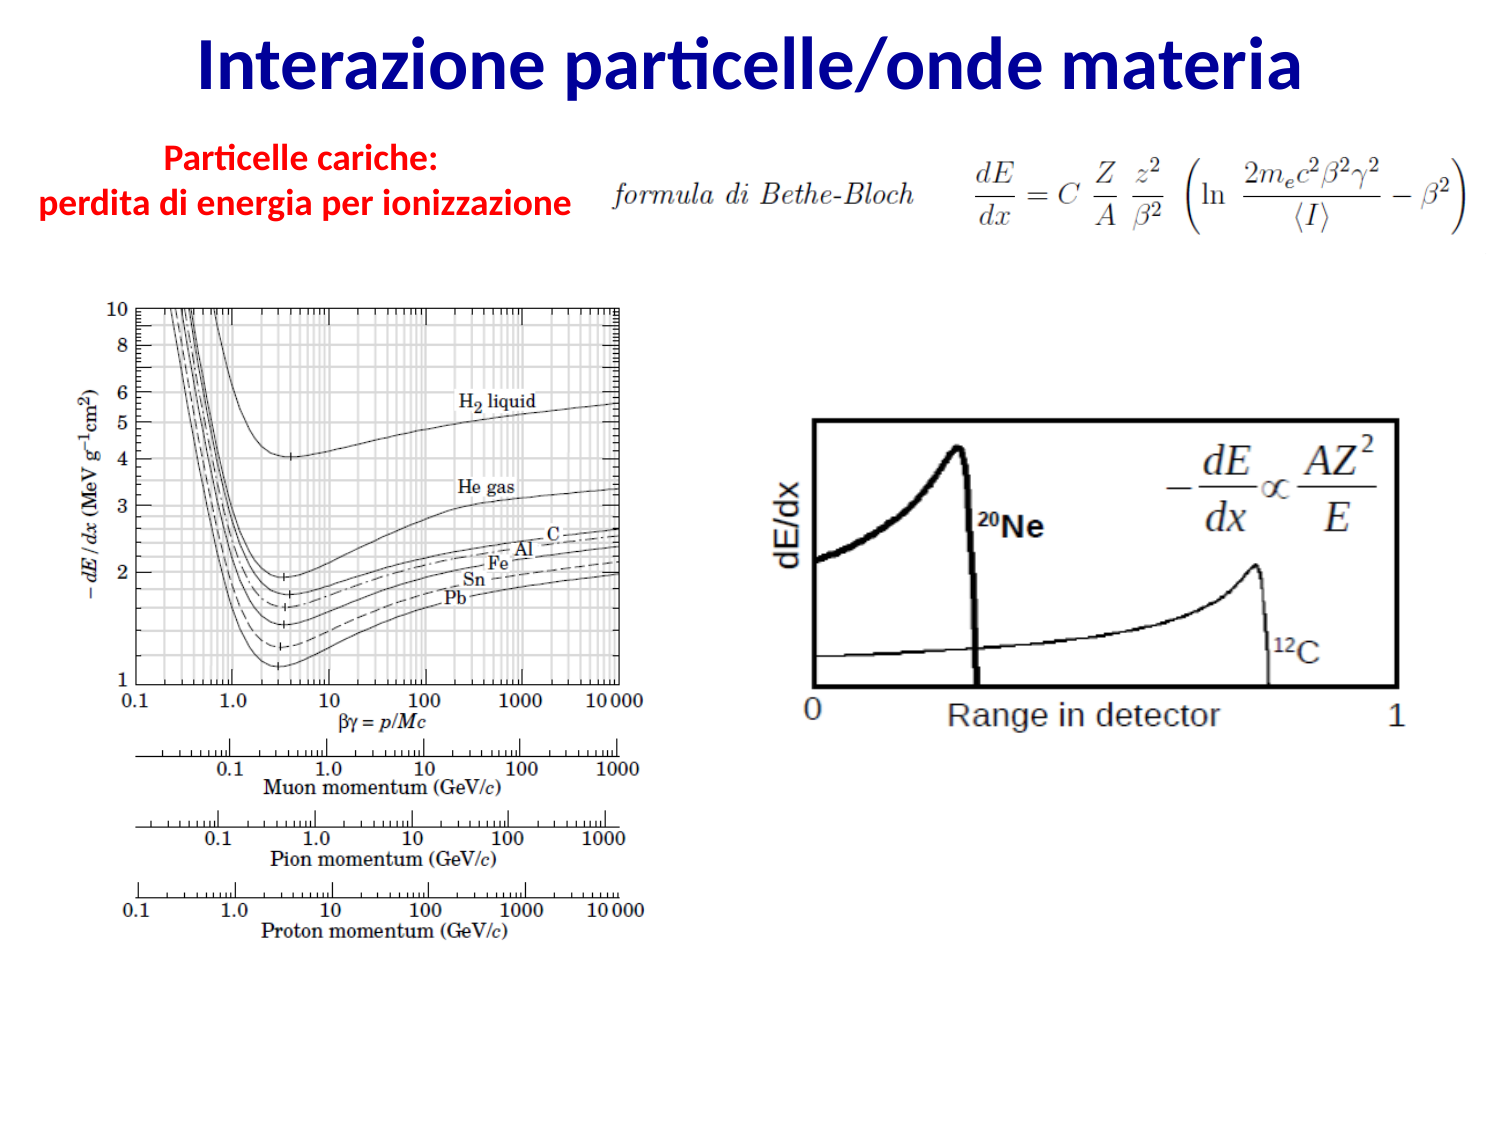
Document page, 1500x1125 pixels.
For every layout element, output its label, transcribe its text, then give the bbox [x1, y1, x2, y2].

picture [43, 265, 682, 954]
text_box Interazione particelle/onde materia [48, 7, 1451, 113]
text_box Particelle cariche: perdita di energia per ionizzazione [12, 125, 598, 230]
picture [727, 362, 1459, 763]
picture [605, 137, 1488, 256]
